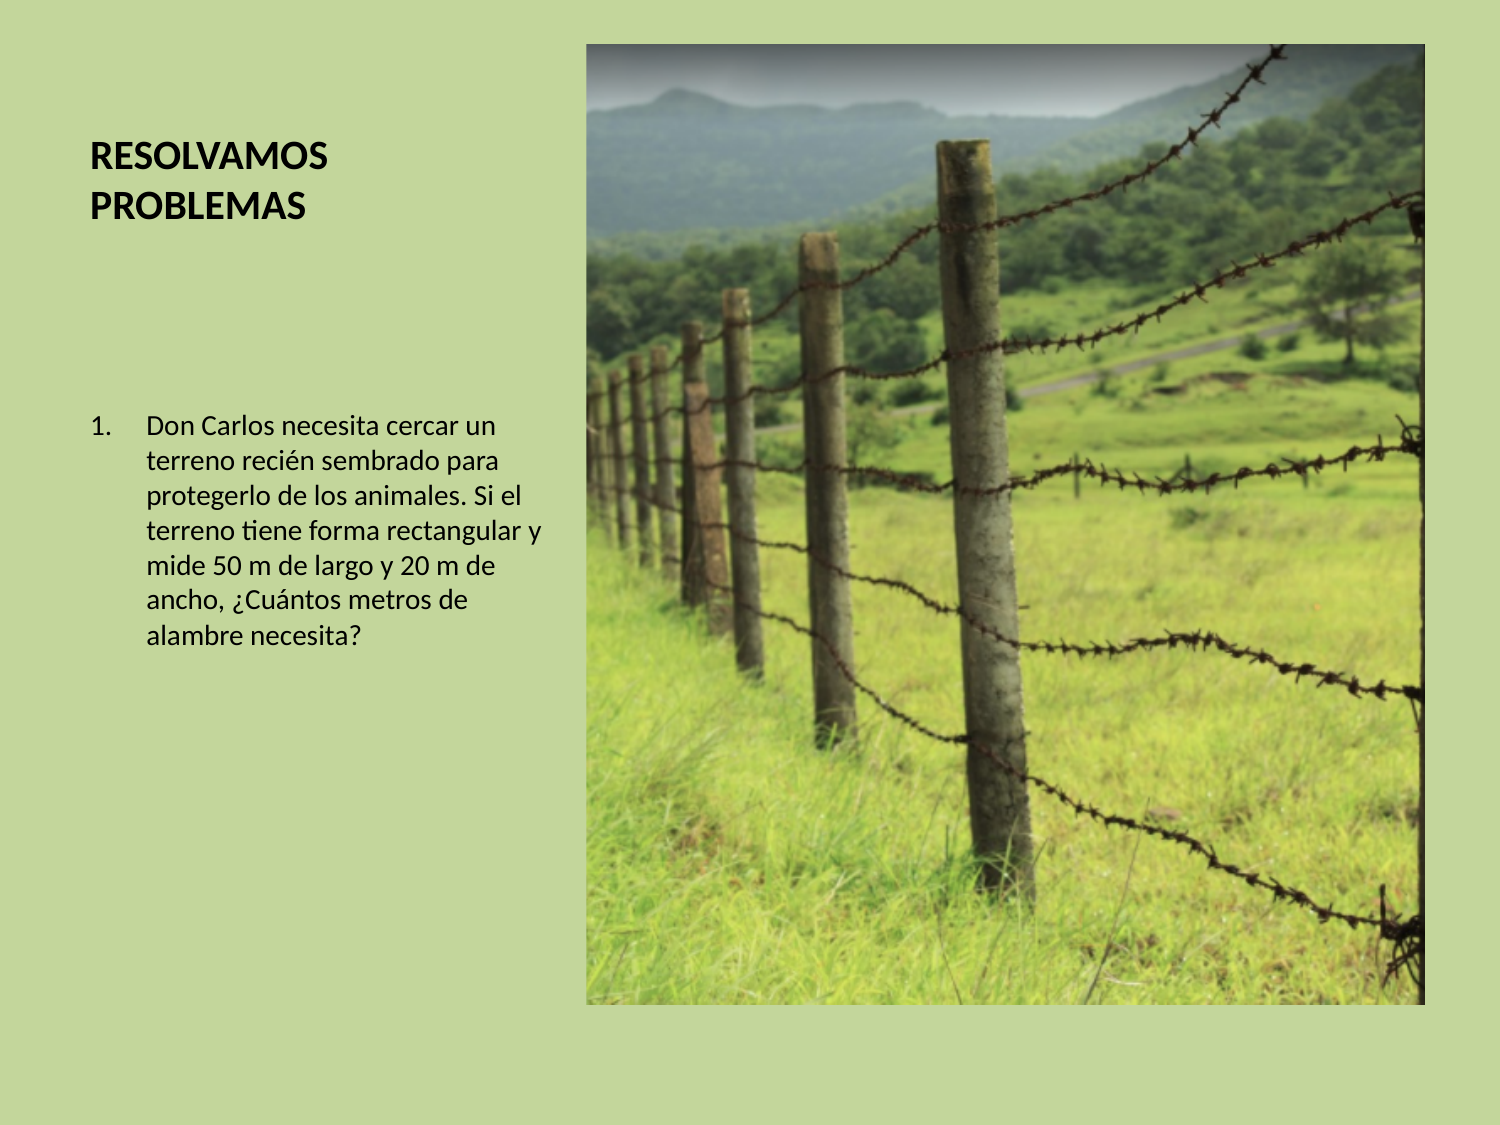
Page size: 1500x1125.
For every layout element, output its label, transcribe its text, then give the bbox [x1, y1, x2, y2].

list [586, 44, 1426, 1006]
title RESOLVAMOS PROBLEMAS [75, 44, 569, 235]
list Don Carlos necesita cercar un terreno recién sembrado para protegerlo de los animales. Si el terreno tiene forma rectangular y mide 50 m de largo y 20 m de ancho, ¿Cuántos metros de alambre necesita? [75, 235, 569, 1005]
